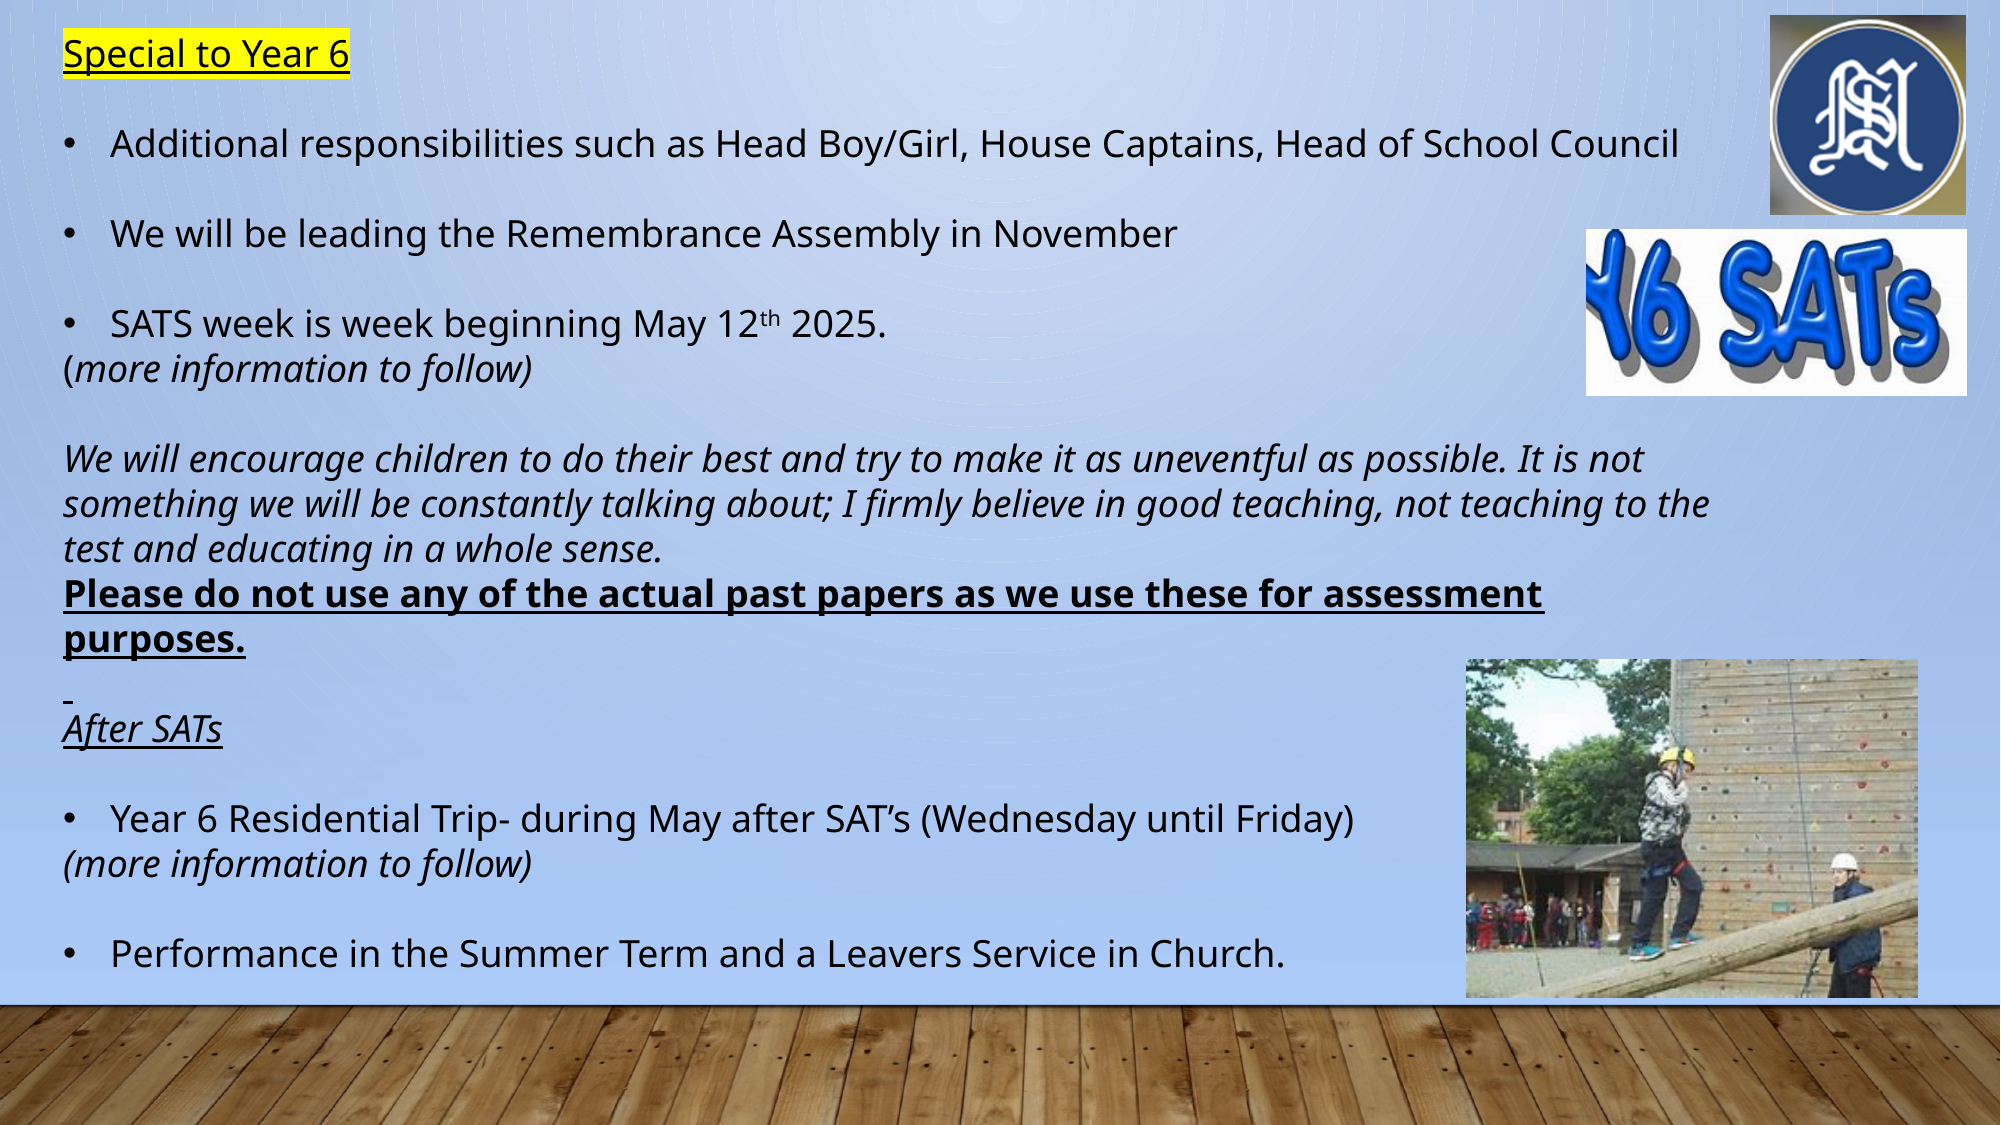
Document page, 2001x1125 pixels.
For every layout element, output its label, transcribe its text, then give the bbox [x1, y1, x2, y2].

picture [1586, 229, 1968, 396]
picture [1466, 659, 1919, 998]
picture [1769, 15, 1966, 215]
text_box Special to Year 6 Additional responsibilities such as Head Boy/Girl, House Captains, Head of School Council We will be leading the Remembrance Assembly in November SATS week is week beginning May 12th 2025. (more information to follow) We will encourage children to do their best and try to make it as uneventful as possible. It is not something we will be constantly talking about; I firmly believe in good teaching, not teaching to the test and educating in a whole sense. Please do not use any of the actual past papers as we use these for assessment purposes. After SATs Year 6 Residential Trip- during May after SAT’s (Wednesday until Friday) (more information to follow) Performance in the Summer Term and a Leavers Service in Church. [48, 23, 1750, 983]
picture [0, 1005, 2000, 1125]
